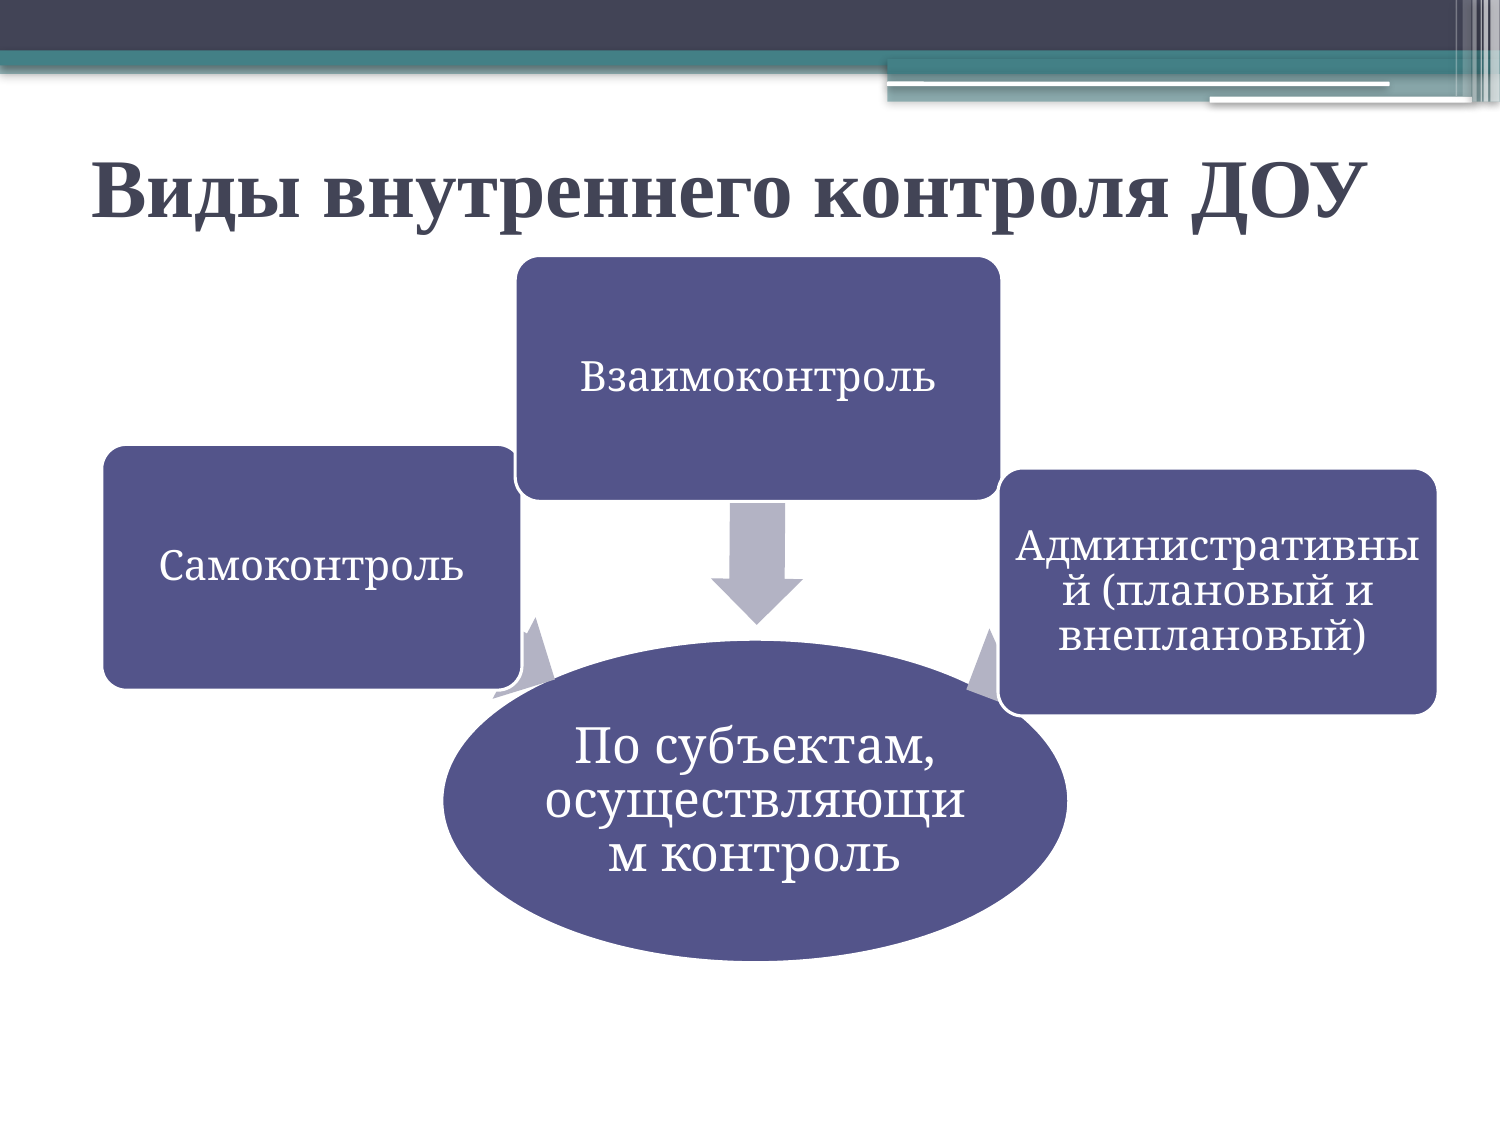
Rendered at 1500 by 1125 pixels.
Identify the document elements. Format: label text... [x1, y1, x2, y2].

title Виды внутреннего контроля ДОУ [76, 113, 1427, 256]
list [88, 255, 1439, 965]
